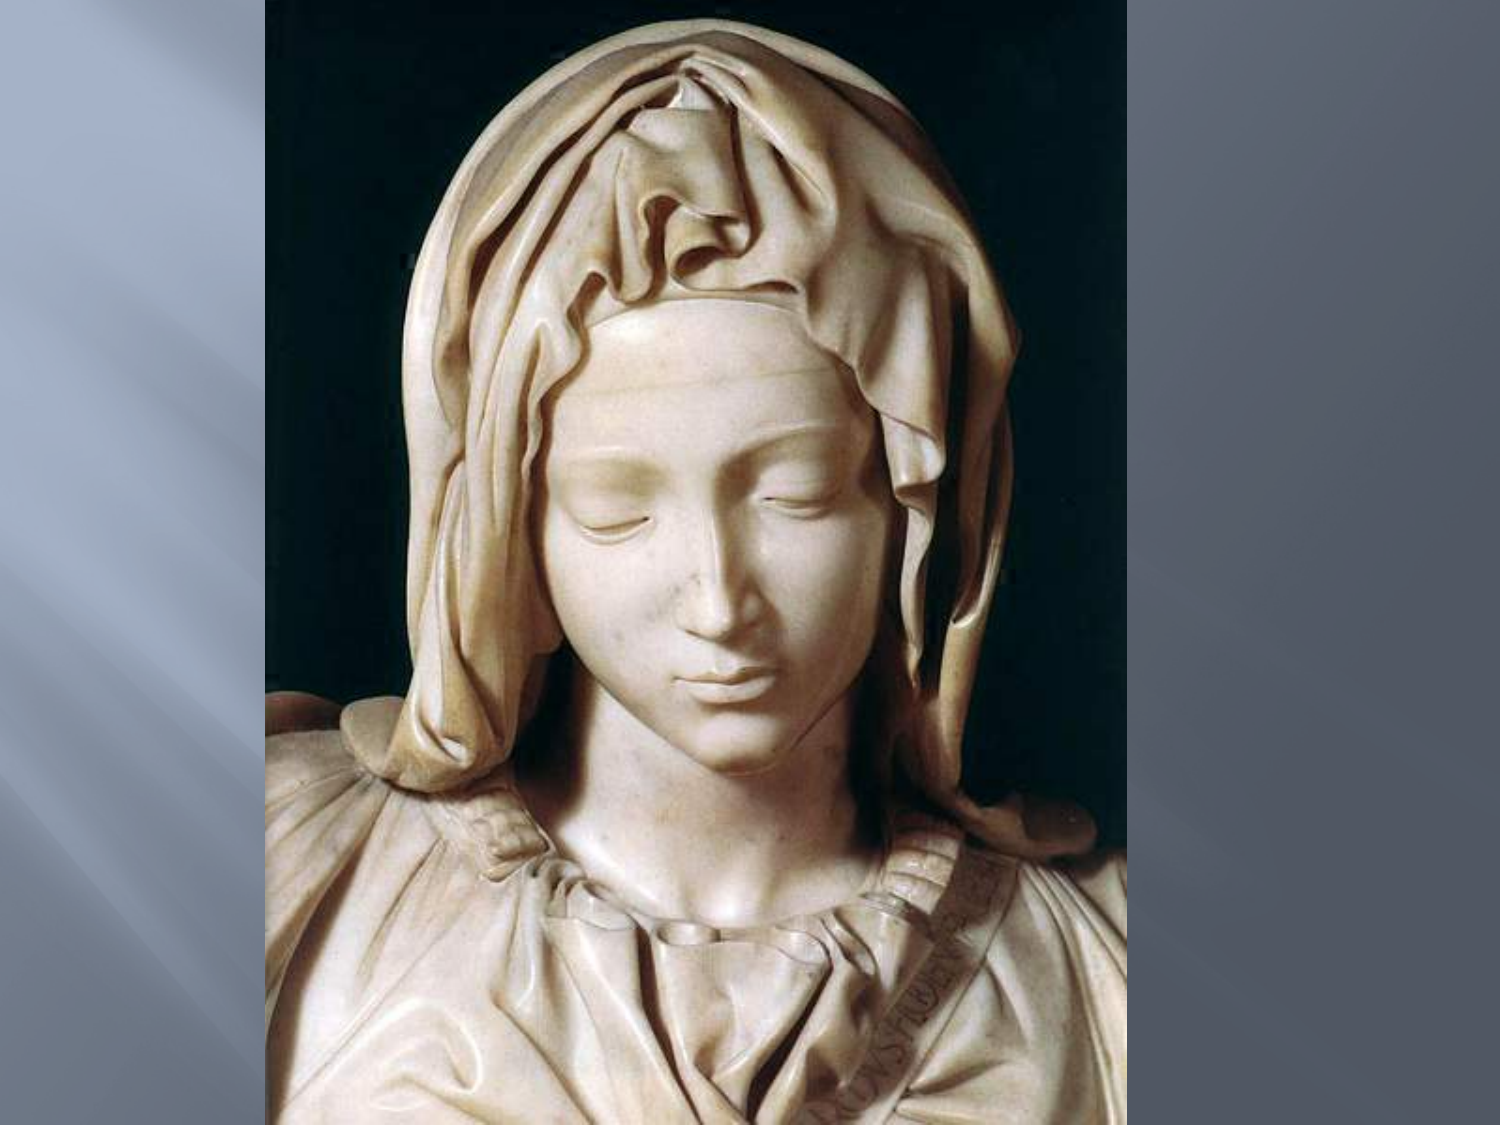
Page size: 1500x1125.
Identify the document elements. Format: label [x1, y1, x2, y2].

picture [265, 0, 1127, 1125]
